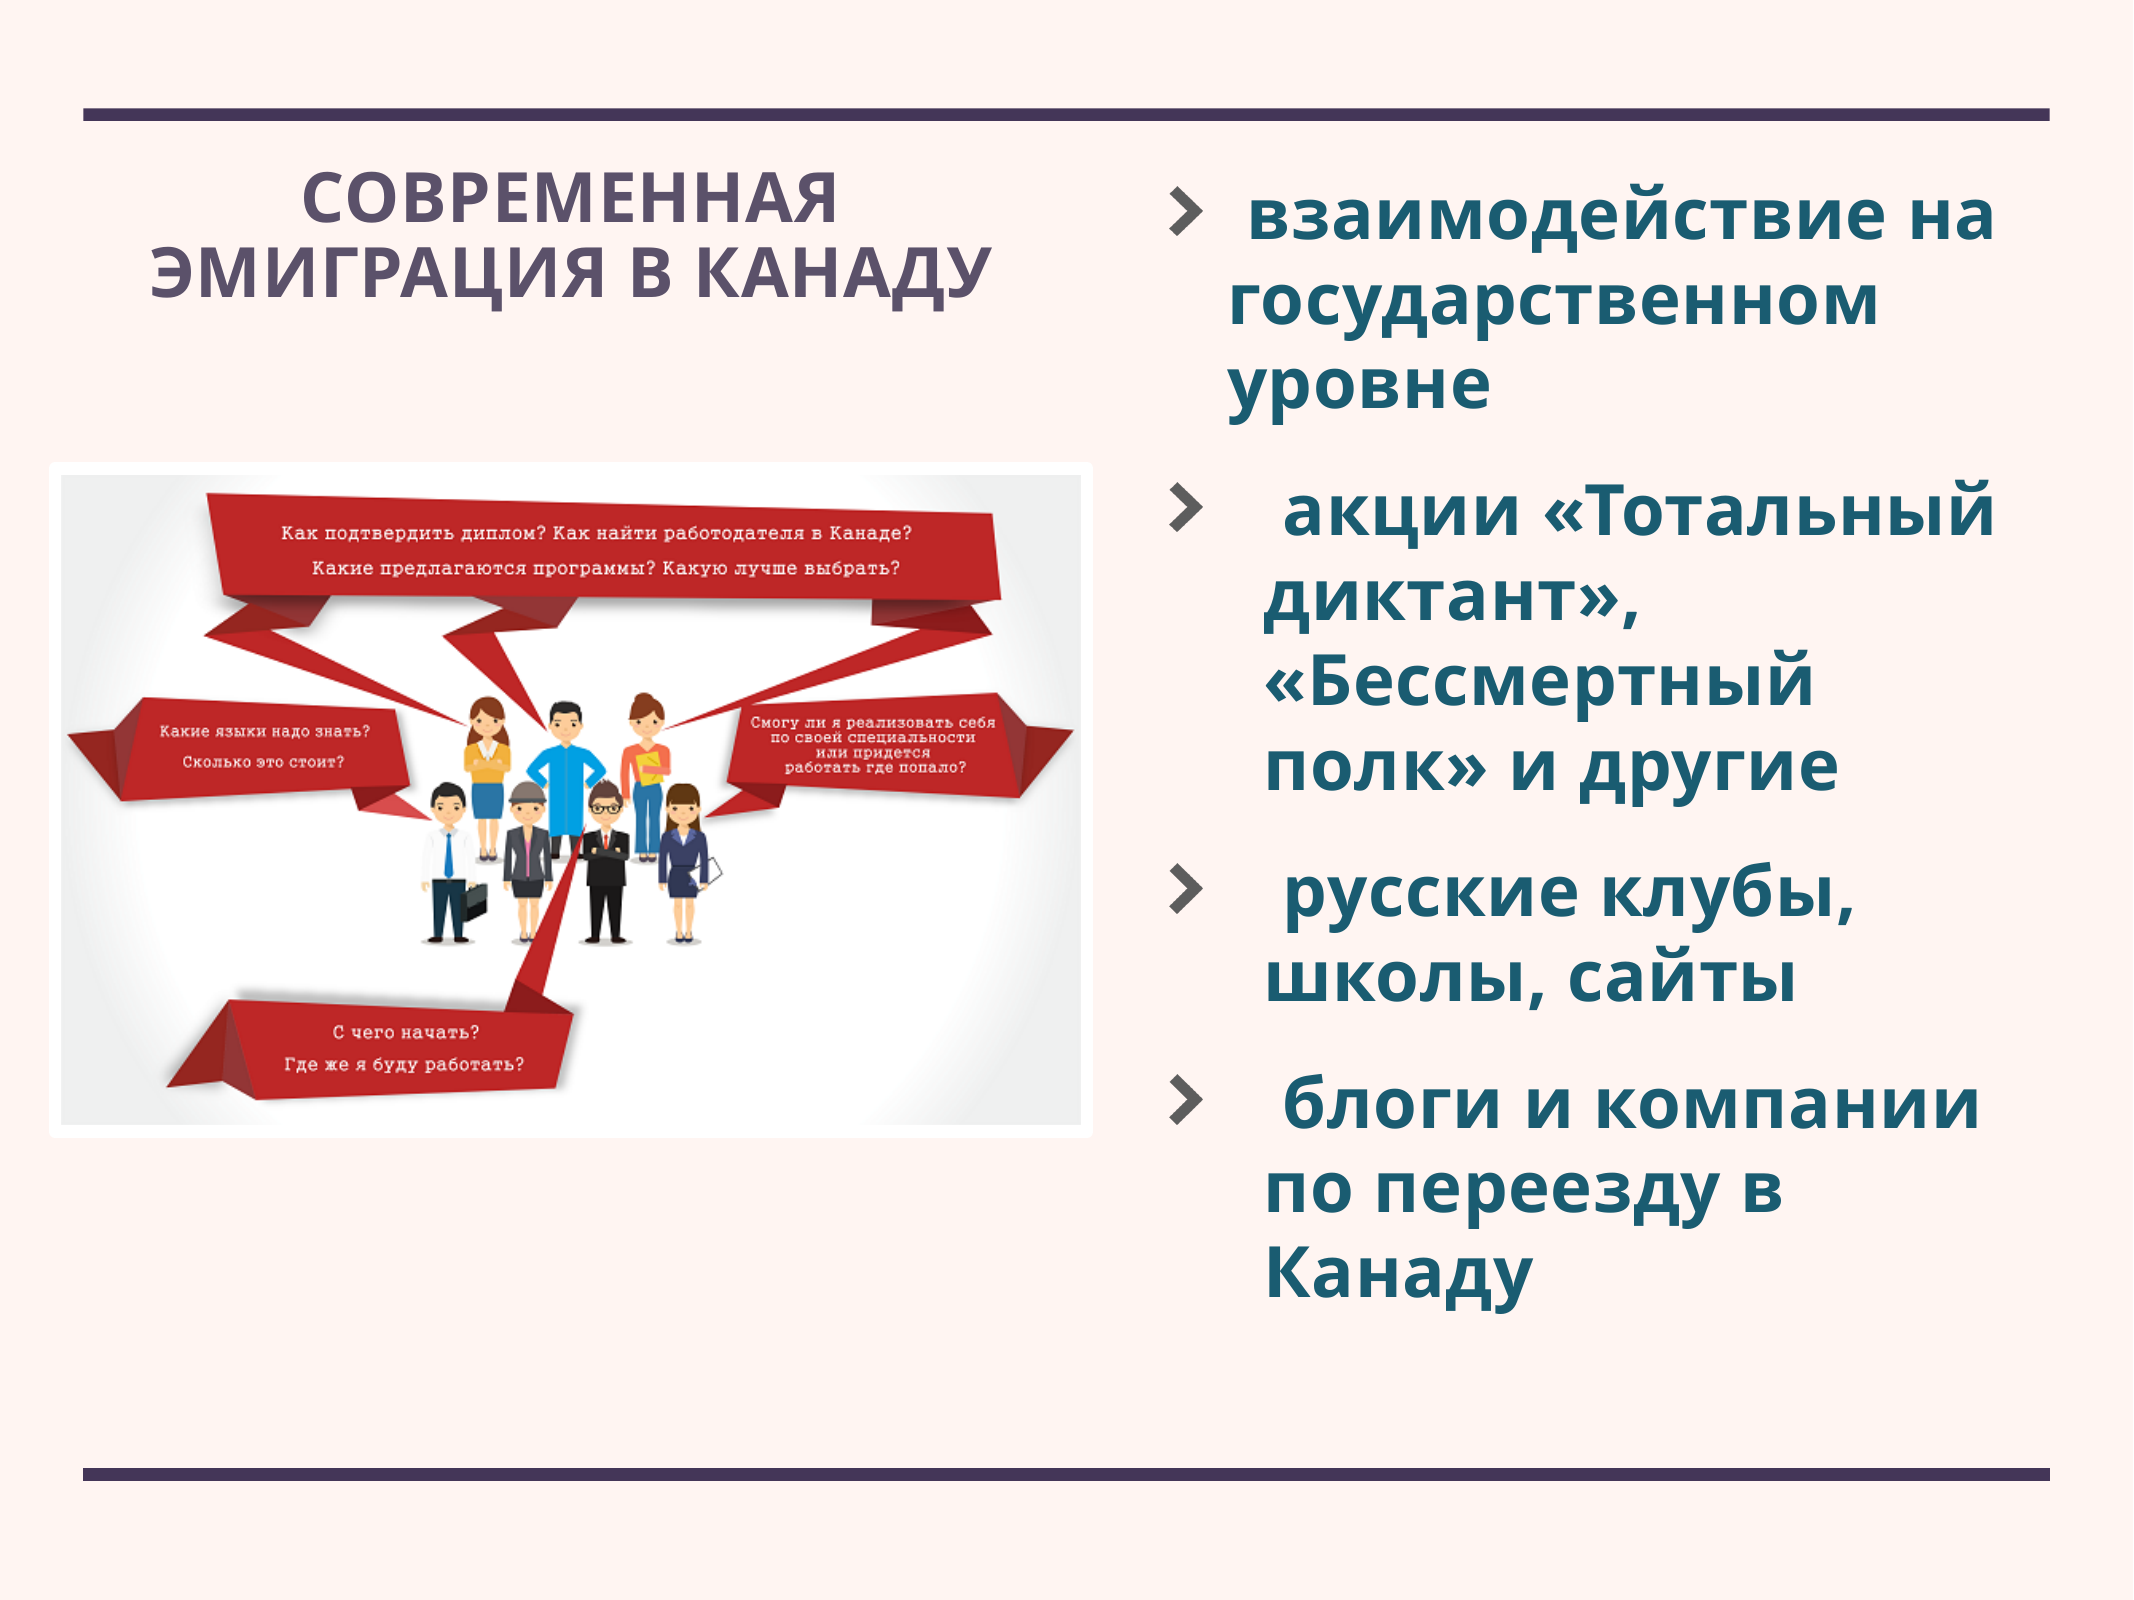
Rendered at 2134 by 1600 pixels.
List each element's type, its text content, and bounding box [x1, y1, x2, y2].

picture [1169, 186, 1203, 236]
title Современная эмиграция в канадУ [132, 120, 1011, 322]
picture [1169, 863, 1203, 914]
list взаимодействие на государственном уровне акции «Тотальный диктант», «Бессмертный полк» и другие русские клубы, школы, сайты блоги и компании по переезду в Канаду [1160, 159, 2039, 1430]
picture [61, 474, 1082, 1126]
picture [1169, 1074, 1203, 1125]
picture [1169, 482, 1203, 532]
